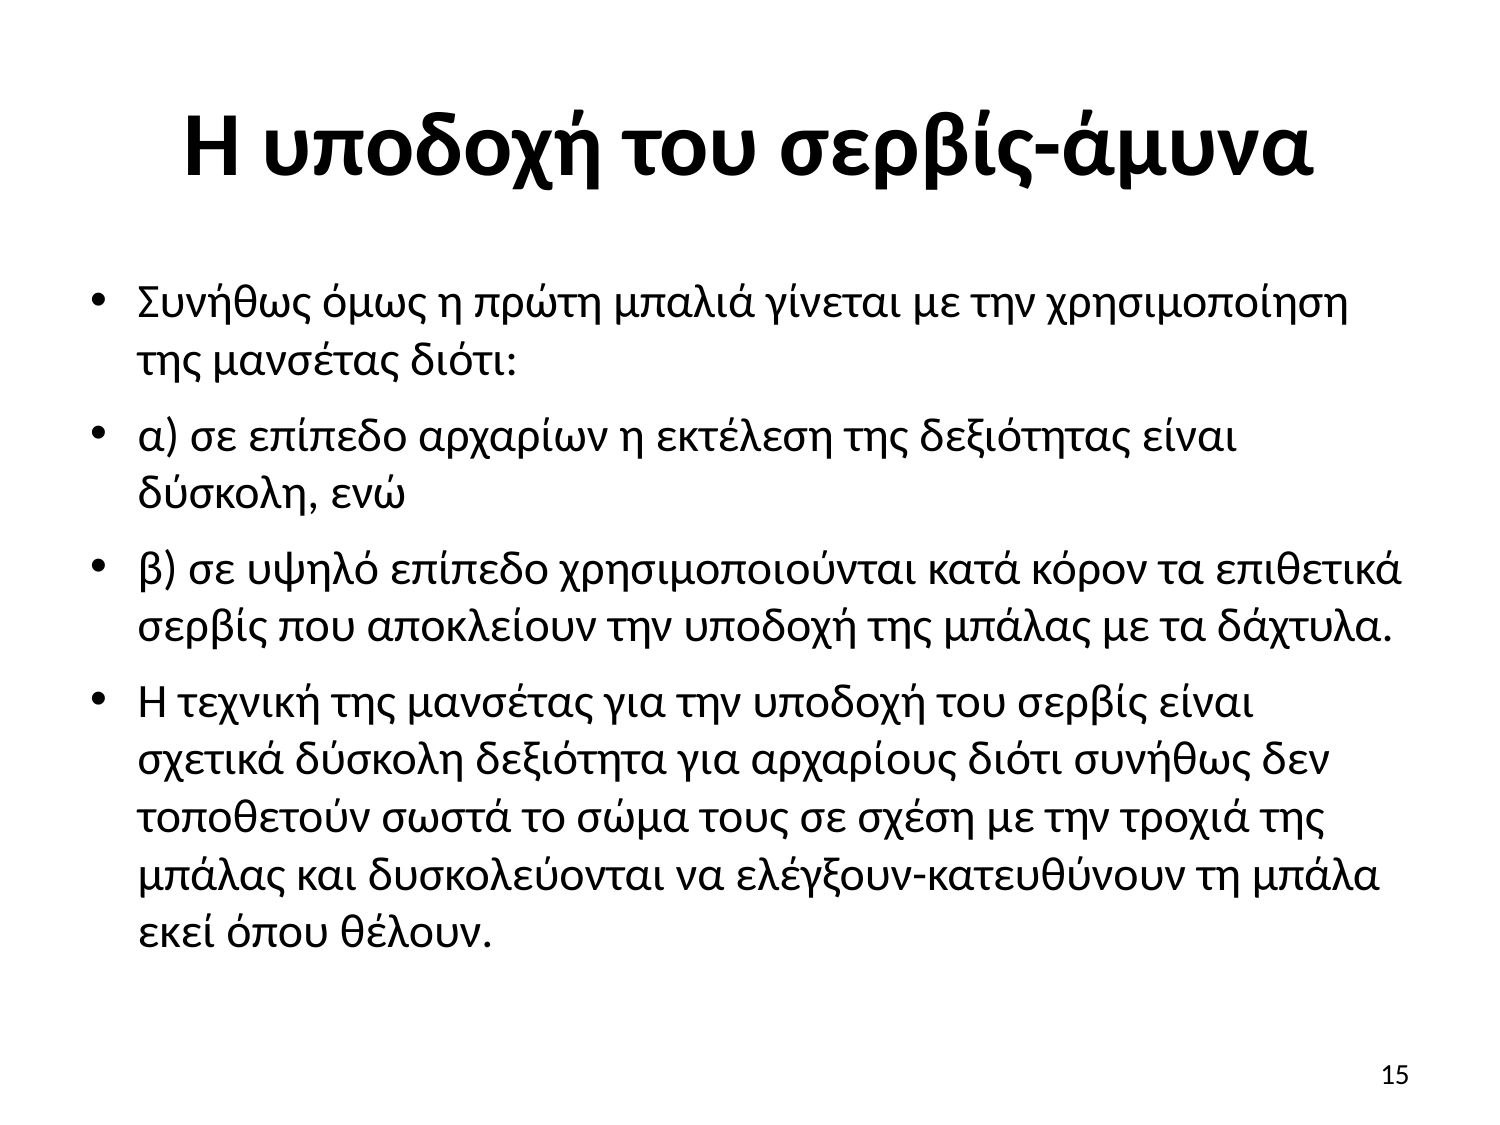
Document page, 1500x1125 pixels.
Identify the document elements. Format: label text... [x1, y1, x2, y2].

title Η υποδοχή του σερβίς-άμυνα [75, 45, 1425, 233]
list Συνήθως όμως η πρώτη μπαλιά γίνεται με την χρησιμοποίηση της μανσέτας διότι: α) σε επίπεδο αρχαρίων η εκτέλεση της δεξιότητας είναι δύσκολη, ενώ β) σε υψηλό επίπεδο χρησιμοποιούνται κατά κόρον τα επιθετικά σερβίς που αποκλείουν την υποδοχή της μπάλας με τα δάχτυλα. Η τεχνική της μανσέτας για την υποδοχή του σερβίς είναι σχετικά δύσκολη δεξιότητα για αρχαρίους διότι συνήθως δεν τοποθετούν σωστά το σώμα τους σε σχέση με την τροχιά της μπάλας και δυσκολεύονται να ελέγξουν-κατευθύνουν τη μπάλα εκεί όπου θέλουν. [75, 262, 1425, 1005]
slide_number 15 [1074, 1042, 1425, 1103]
